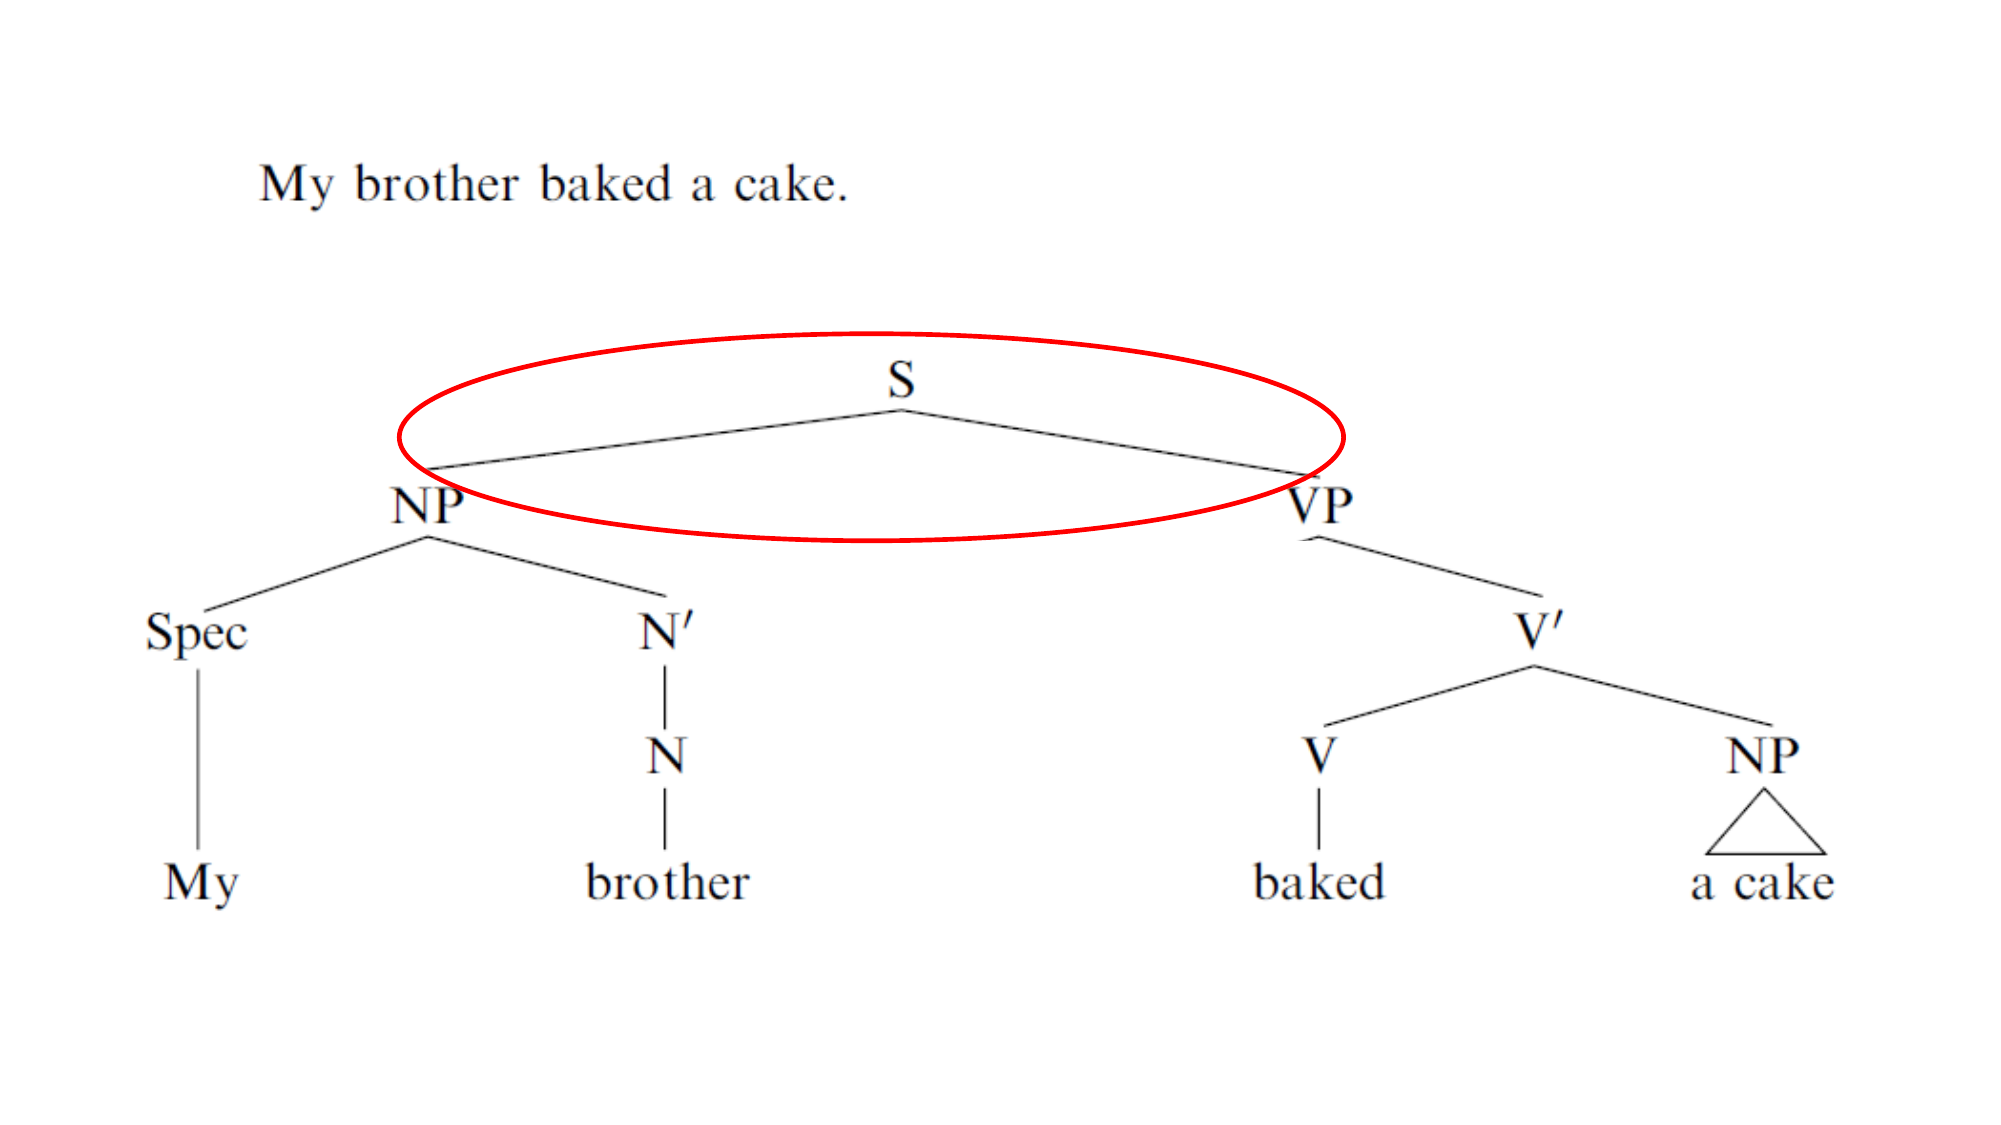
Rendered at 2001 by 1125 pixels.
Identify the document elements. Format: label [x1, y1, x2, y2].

picture [88, 90, 1931, 955]
